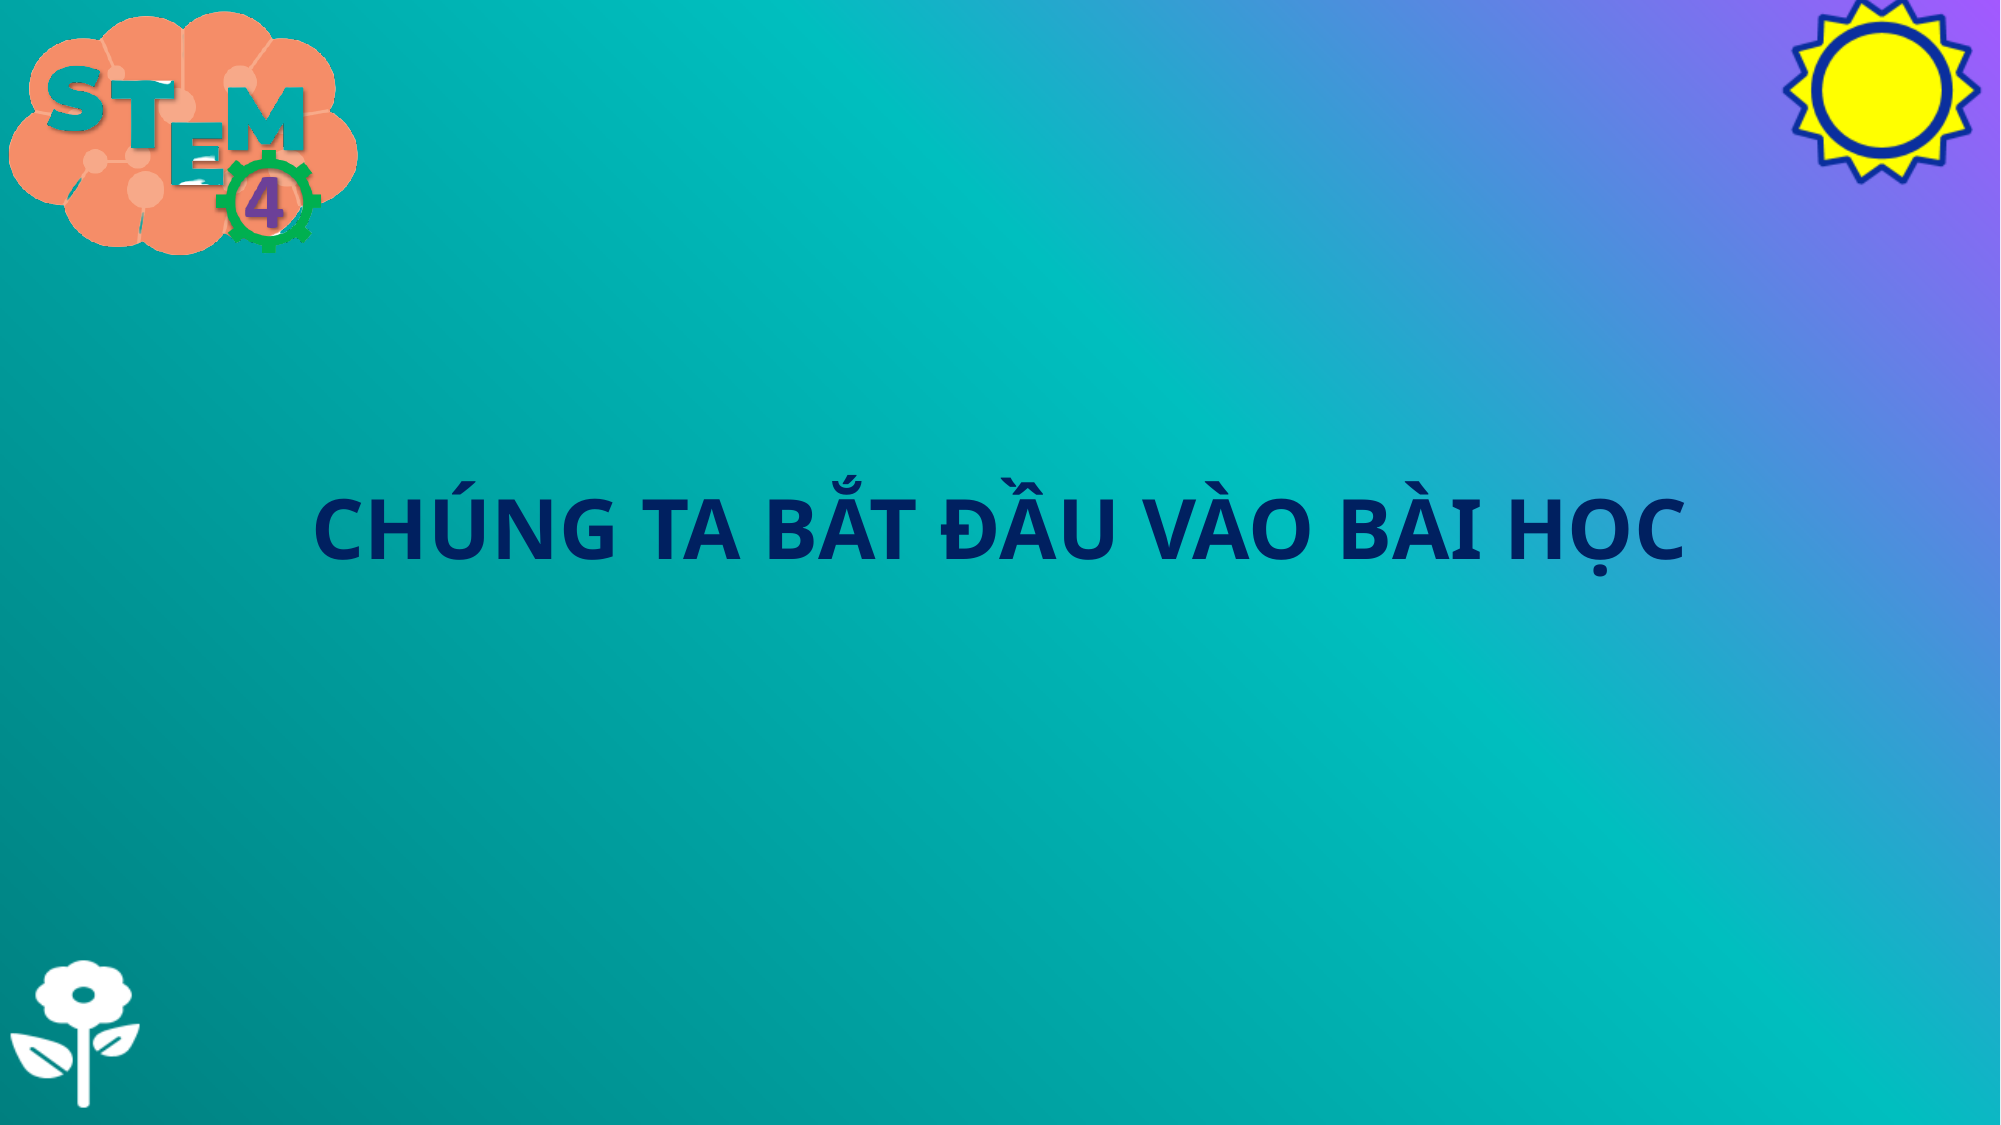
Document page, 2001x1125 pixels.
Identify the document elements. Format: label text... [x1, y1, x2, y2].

text_box CHÚNG TA BẮT ĐẦU VÀO BÀI HỌC [282, 468, 1717, 584]
picture [0, 0, 2001, 1125]
